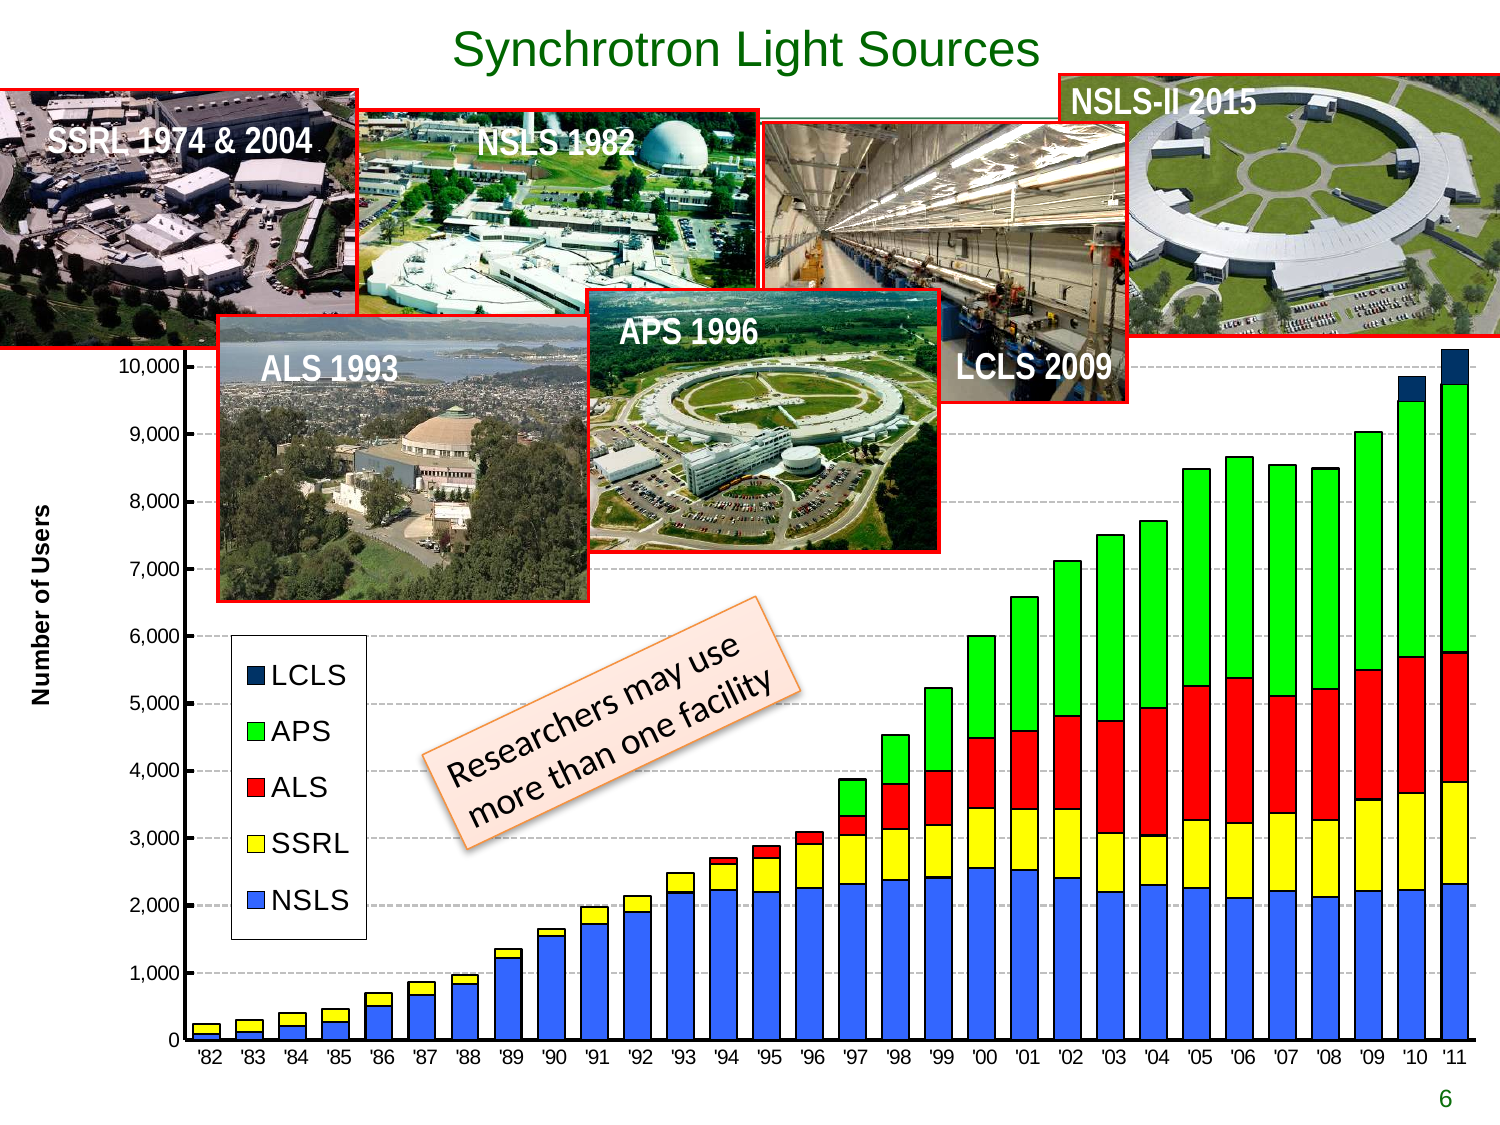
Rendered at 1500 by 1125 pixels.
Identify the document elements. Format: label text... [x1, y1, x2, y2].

chart [0, 335, 1500, 1125]
title Synchrotron Light Sources [0, 0, 1500, 105]
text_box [359, 110, 757, 315]
picture [0, 90, 356, 347]
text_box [765, 123, 1130, 402]
chart [757, 198, 765, 291]
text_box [588, 291, 938, 551]
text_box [1054, 69, 1500, 335]
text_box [219, 317, 588, 601]
picture [359, 105, 1054, 198]
